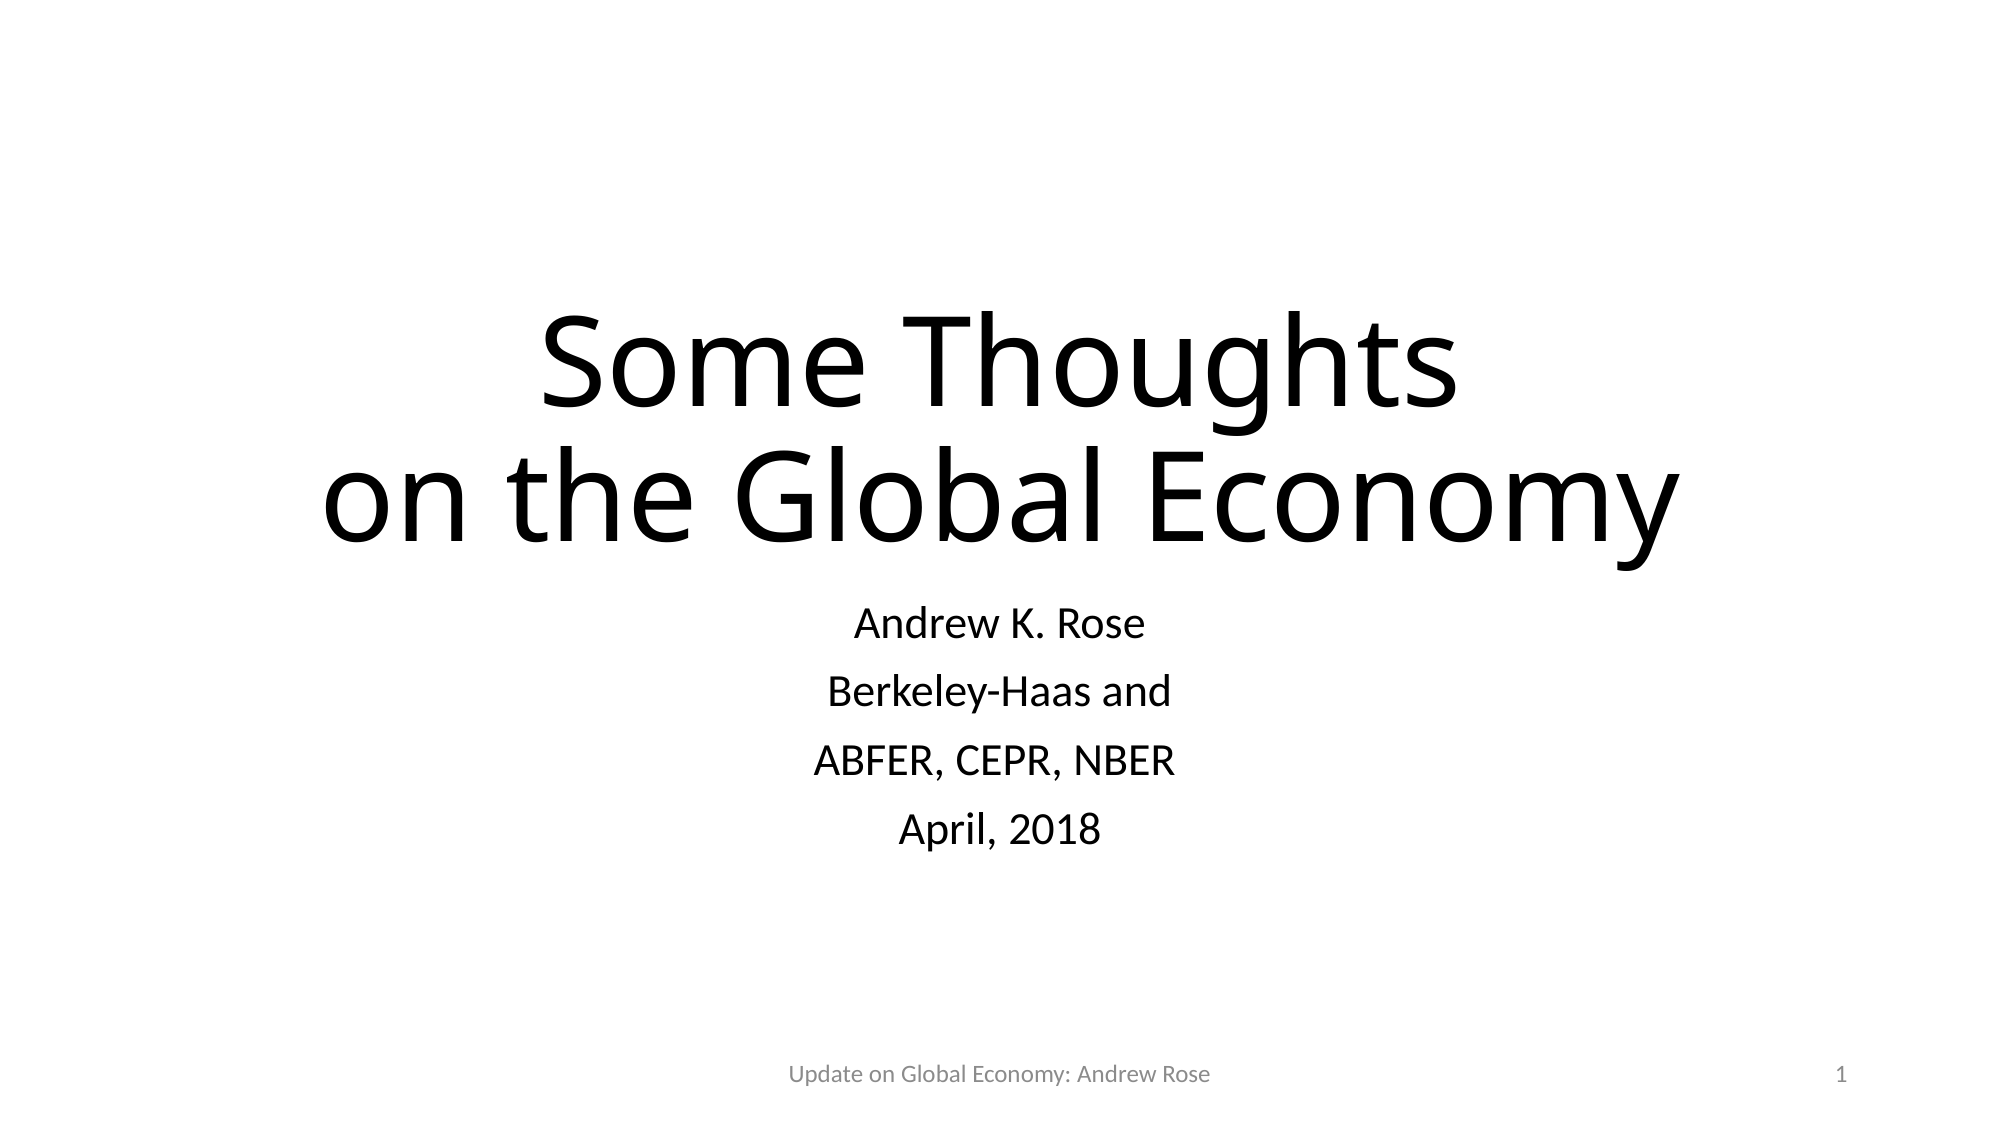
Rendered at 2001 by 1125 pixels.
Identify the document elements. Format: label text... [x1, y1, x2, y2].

subtitle Andrew K. Rose Berkeley-Haas and ABFER, CEPR, NBER April, 2018 [249, 590, 1750, 863]
footer Update on Global Economy: Andrew Rose [662, 1042, 1338, 1103]
slide_number 1 [1412, 1042, 1863, 1103]
title Some Thoughts on the Global Economy [249, 184, 1750, 576]
